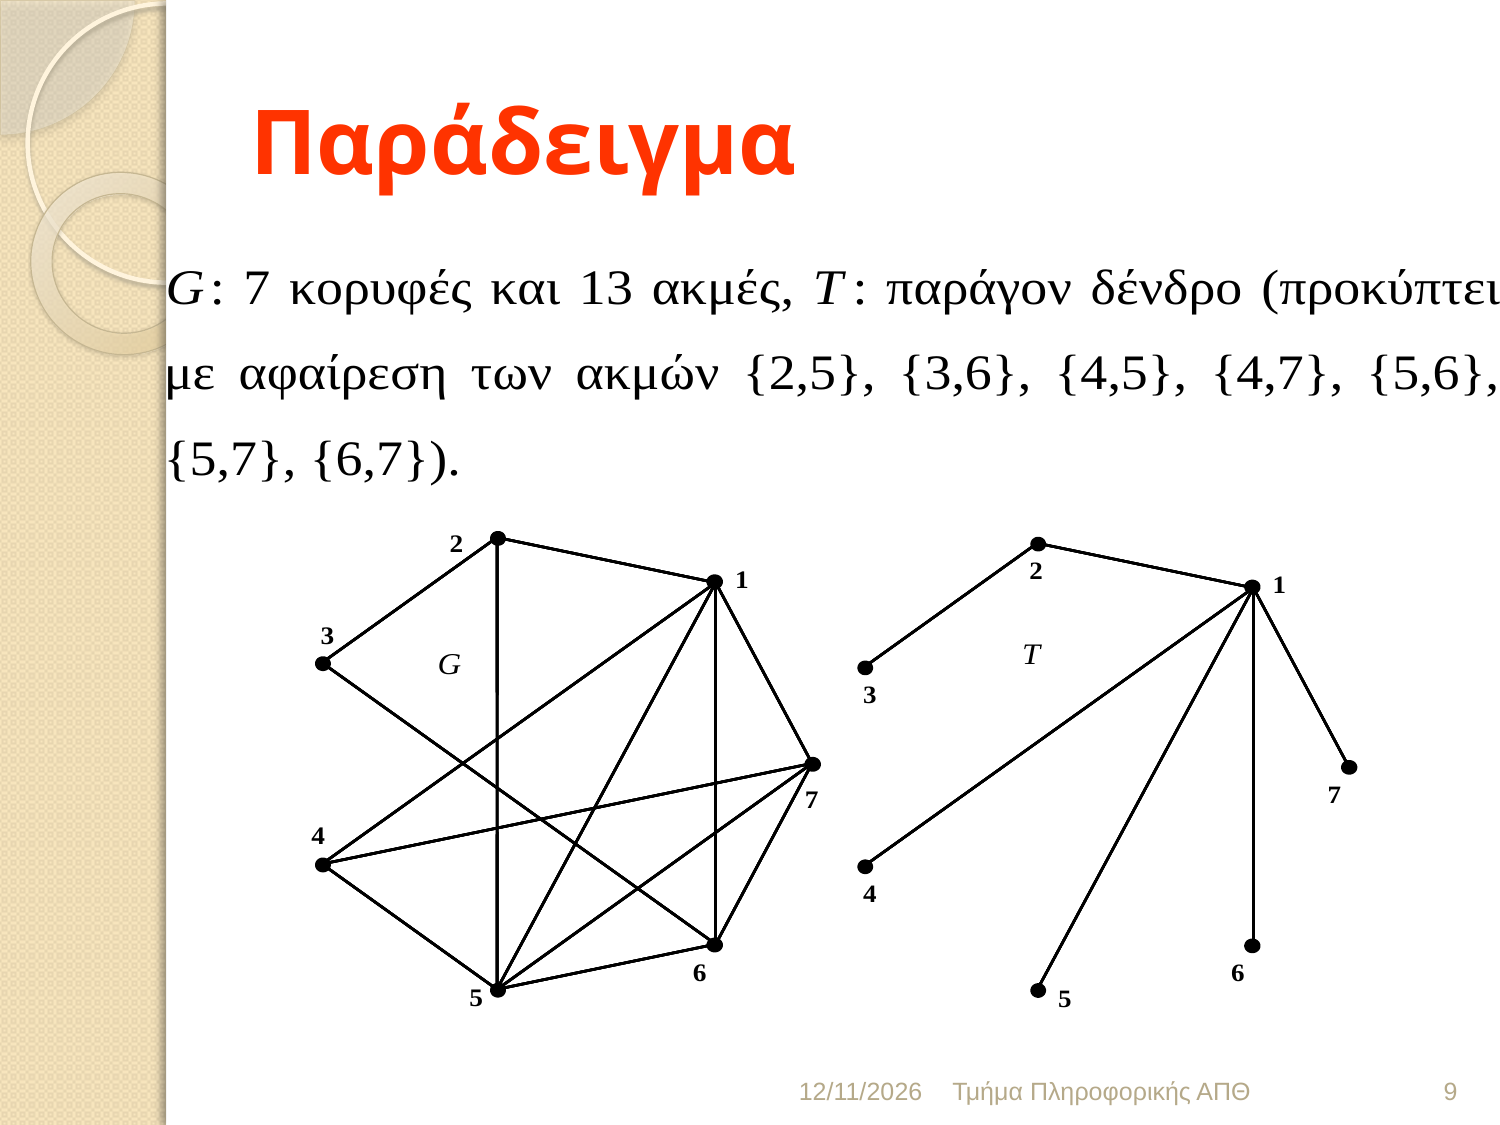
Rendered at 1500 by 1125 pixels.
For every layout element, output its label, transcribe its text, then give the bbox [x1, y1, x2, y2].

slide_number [587, 1056, 937, 1113]
footer Τμήμα Πληροφορικής ΑΠΘ [937, 1056, 1413, 1113]
title Παράδειγμα [235, 45, 1466, 233]
slide_number 9 [1413, 1056, 1488, 1113]
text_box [163, 257, 1500, 1045]
